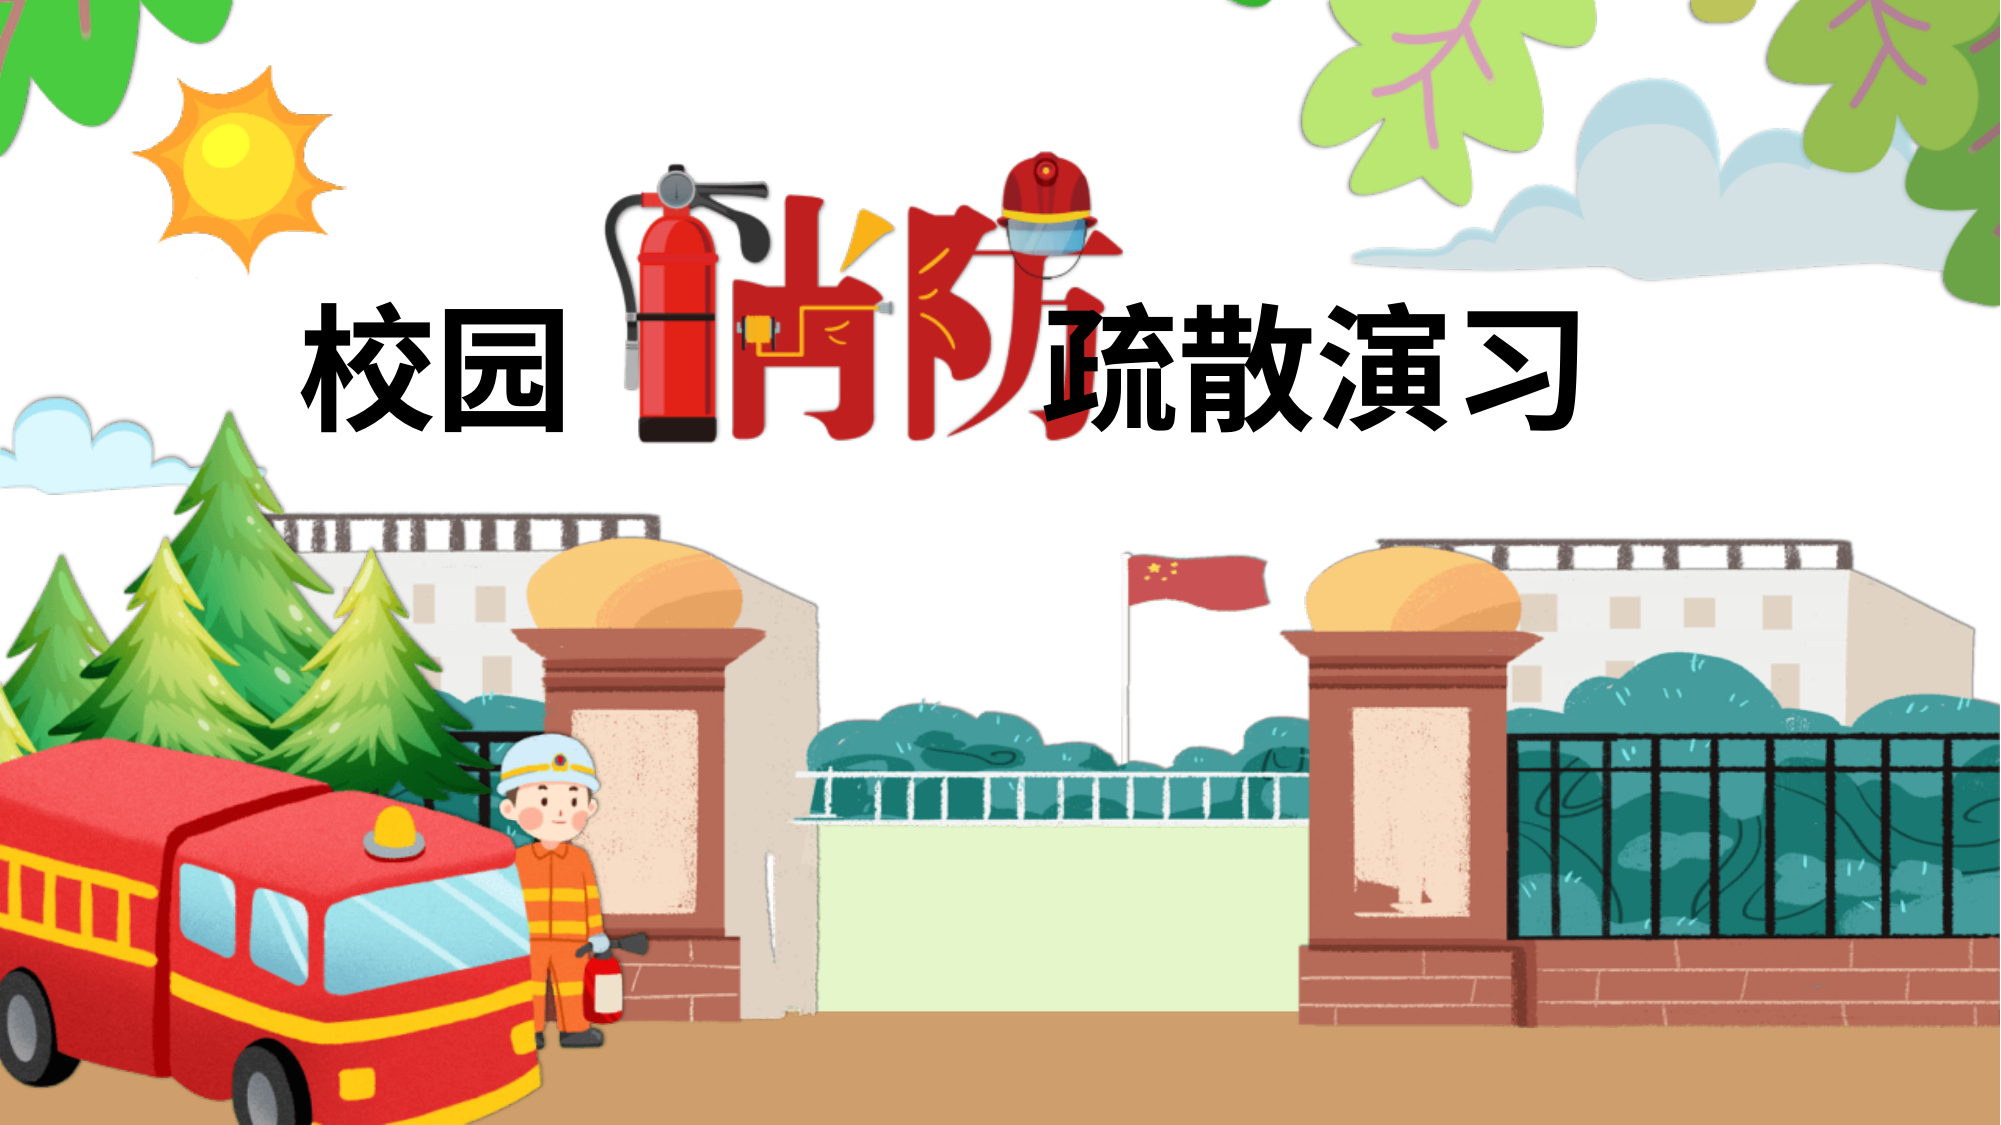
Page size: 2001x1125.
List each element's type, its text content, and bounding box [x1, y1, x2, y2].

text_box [666, 493, 2000, 1042]
picture [0, 0, 2000, 1125]
text_box 校园 疏散演习 [1126, 312, 2000, 455]
picture [0, 0, 359, 282]
text_box 校园 疏散演习 [283, 275, 589, 340]
